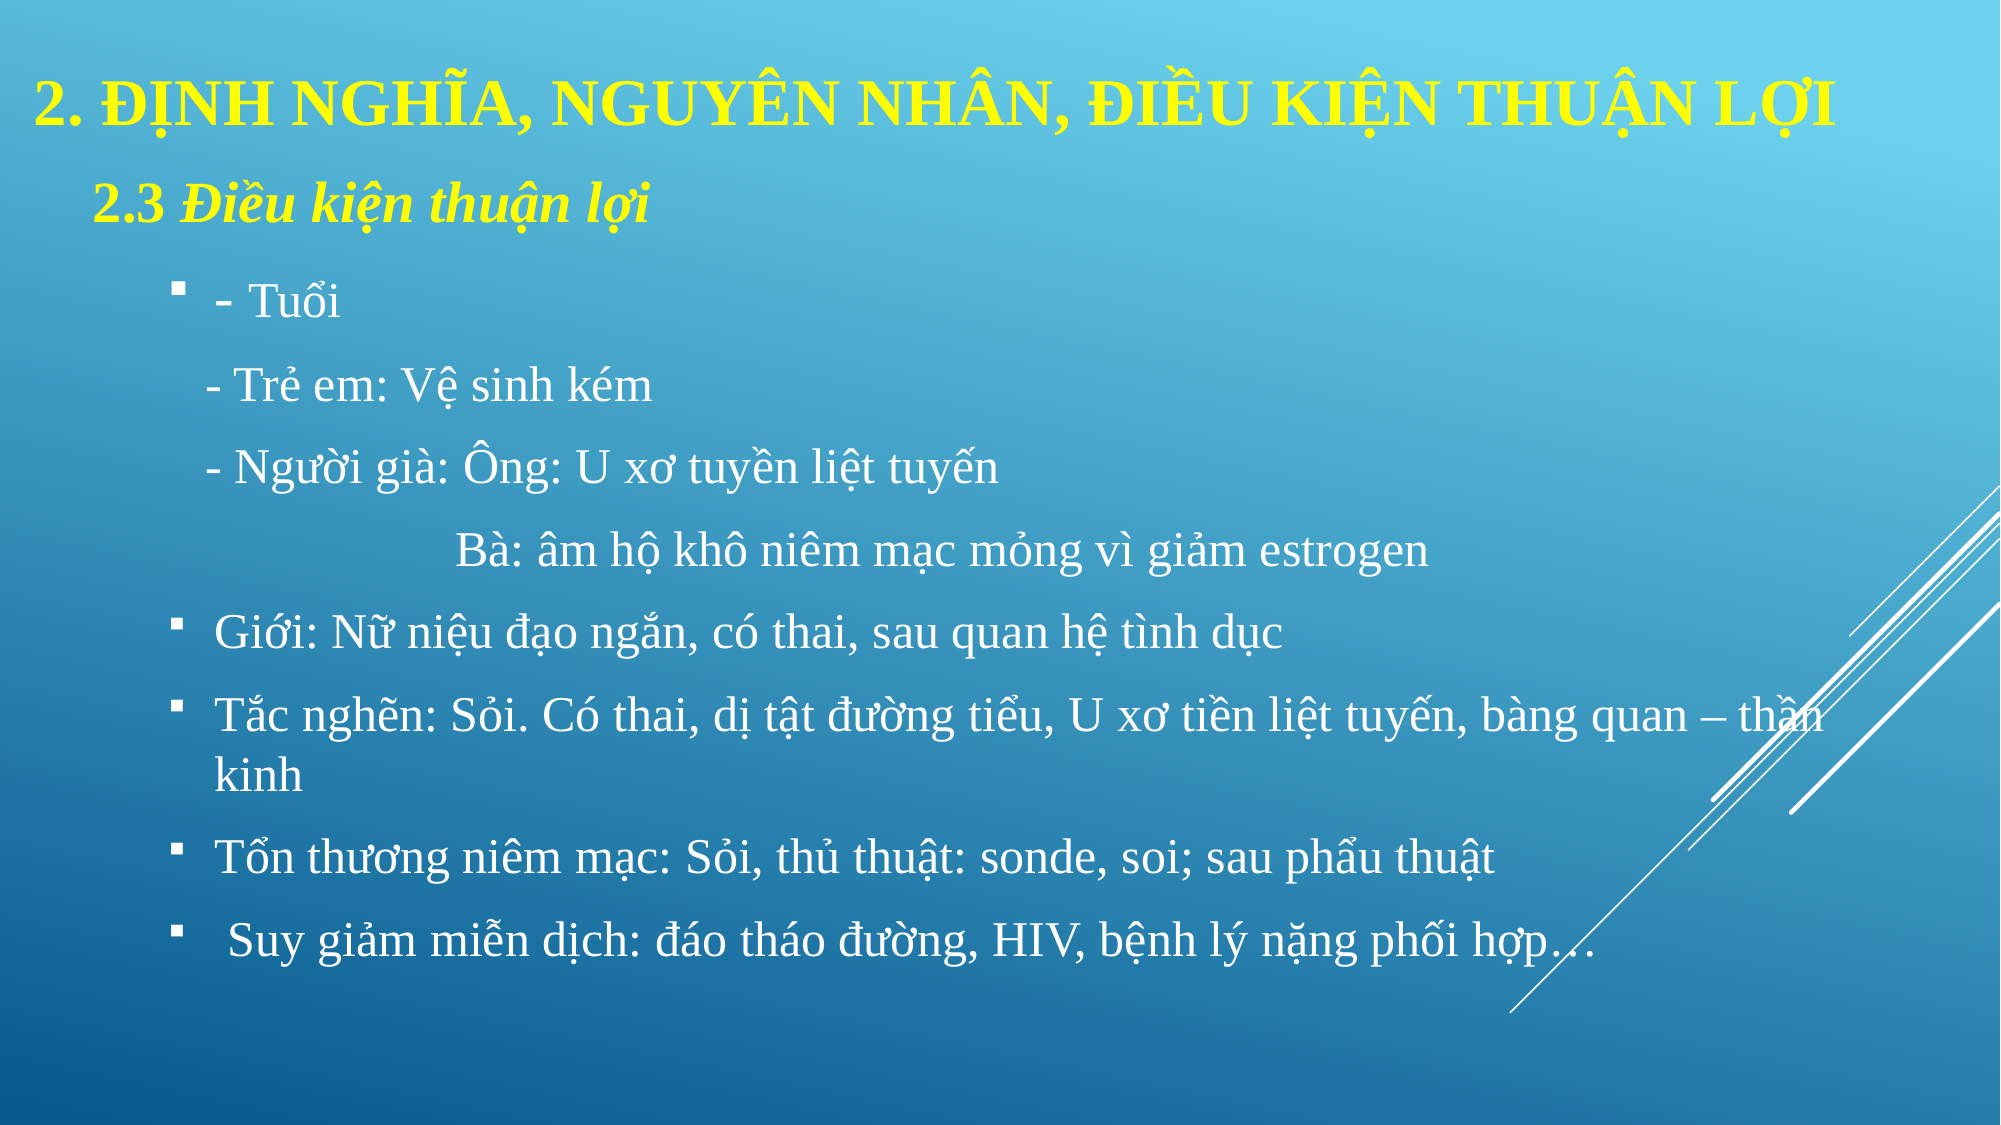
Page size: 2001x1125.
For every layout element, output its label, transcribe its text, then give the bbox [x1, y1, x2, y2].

list 2.3 Điều kiện thuận lợi - Tuổi - Trẻ em: Vệ sinh kém - Người già: Ông: U xơ tuyền liệt tuyến Bà: âm hộ khô niêm mạc mỏng vì giảm estrogen Giới: Nữ niệu đạo ngắn, có thai, sau quan hệ tình dục Tắc nghẽn: Sỏi. Có thai, dị tật đường tiểu, U xơ tiền liệt tuyến, bàng quan – thần kinh Tổn thương niêm mạc: Sỏi, thủ thuật: sonde, soi; sau phẩu thuật Suy giảm miễn dịch: đáo tháo đường, HIV, bệnh lý nặng phối hợp… [77, 126, 1865, 1004]
title 2. Định nghĩa, nguyên nhân, điều kiện thuận lợi [0, 0, 2000, 192]
